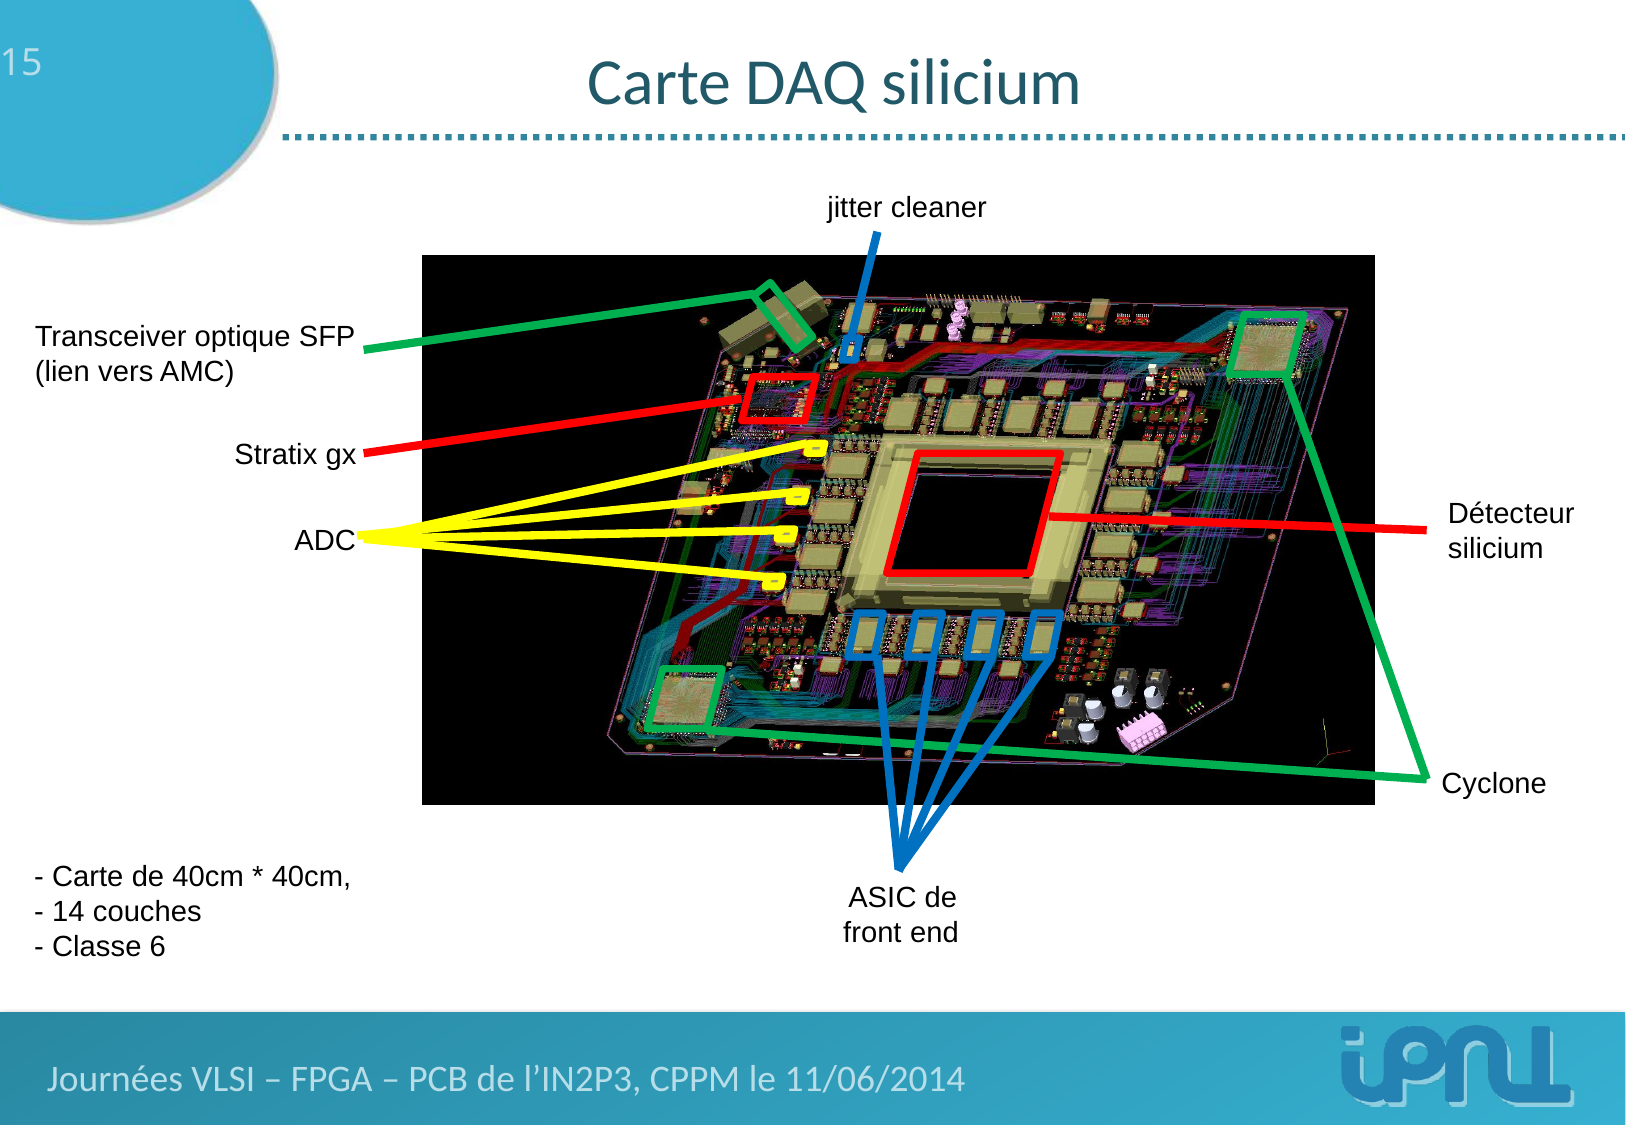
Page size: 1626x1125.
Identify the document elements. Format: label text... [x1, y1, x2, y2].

picture [422, 587, 646, 806]
picture [1039, 255, 1375, 314]
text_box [788, 612, 1061, 958]
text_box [812, 180, 1039, 361]
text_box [197, 376, 817, 479]
title Carte DAQ silicium [103, 30, 1567, 126]
picture [0, 0, 281, 227]
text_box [646, 314, 1605, 808]
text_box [227, 443, 826, 587]
picture [422, 255, 812, 314]
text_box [19, 281, 794, 420]
text_box - Carte de 40cm * 40cm, - 14 couches - Classe 6 [19, 849, 433, 1005]
picture [1340, 1024, 1571, 1103]
